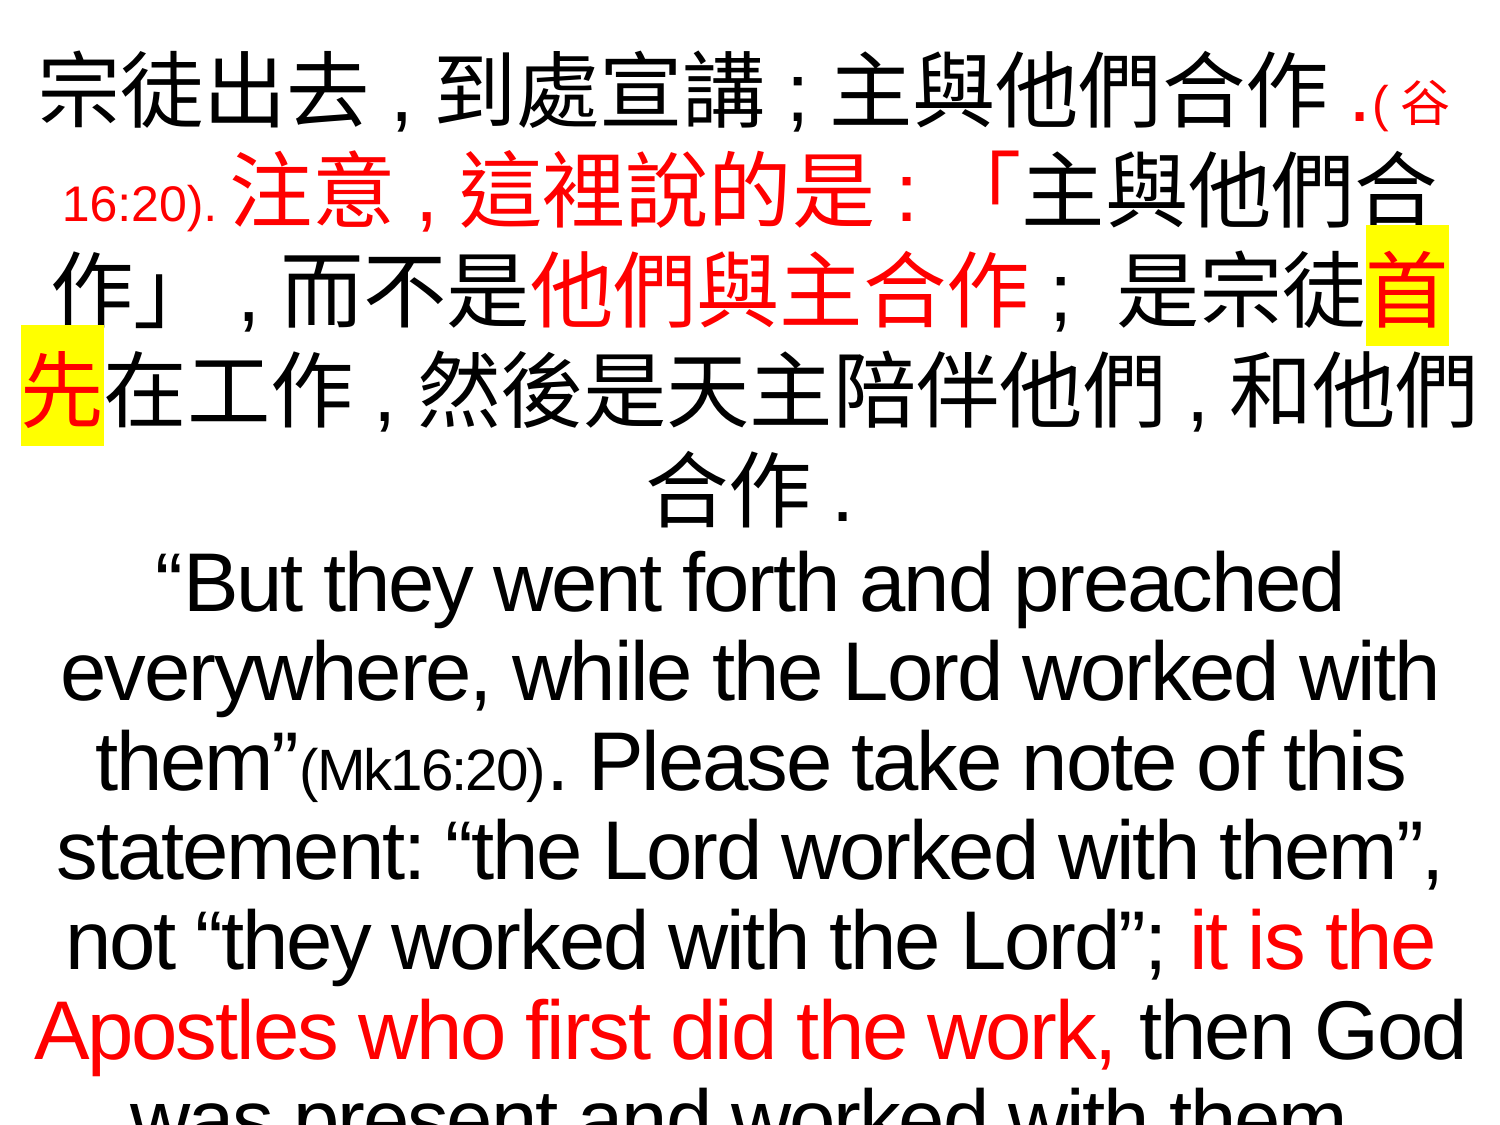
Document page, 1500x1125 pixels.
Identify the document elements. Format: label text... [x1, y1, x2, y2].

subtitle 宗徒出去,到處宣講;主與他們合作.(谷16:20).注意,這裡說的是:「主與他們合作」,而不是他們與主合作; 是宗徒首先在工作,然後是天主陪伴他們,和他們合作. “But they went forth and preached everywhere, while the Lord worked with them”(Mk16:20). Please take note of this statement: “the Lord worked with them”, not “they worked with the Lord”; it is the Apostles who first did the work, then God was present and worked with them. [0, 30, 1500, 1094]
